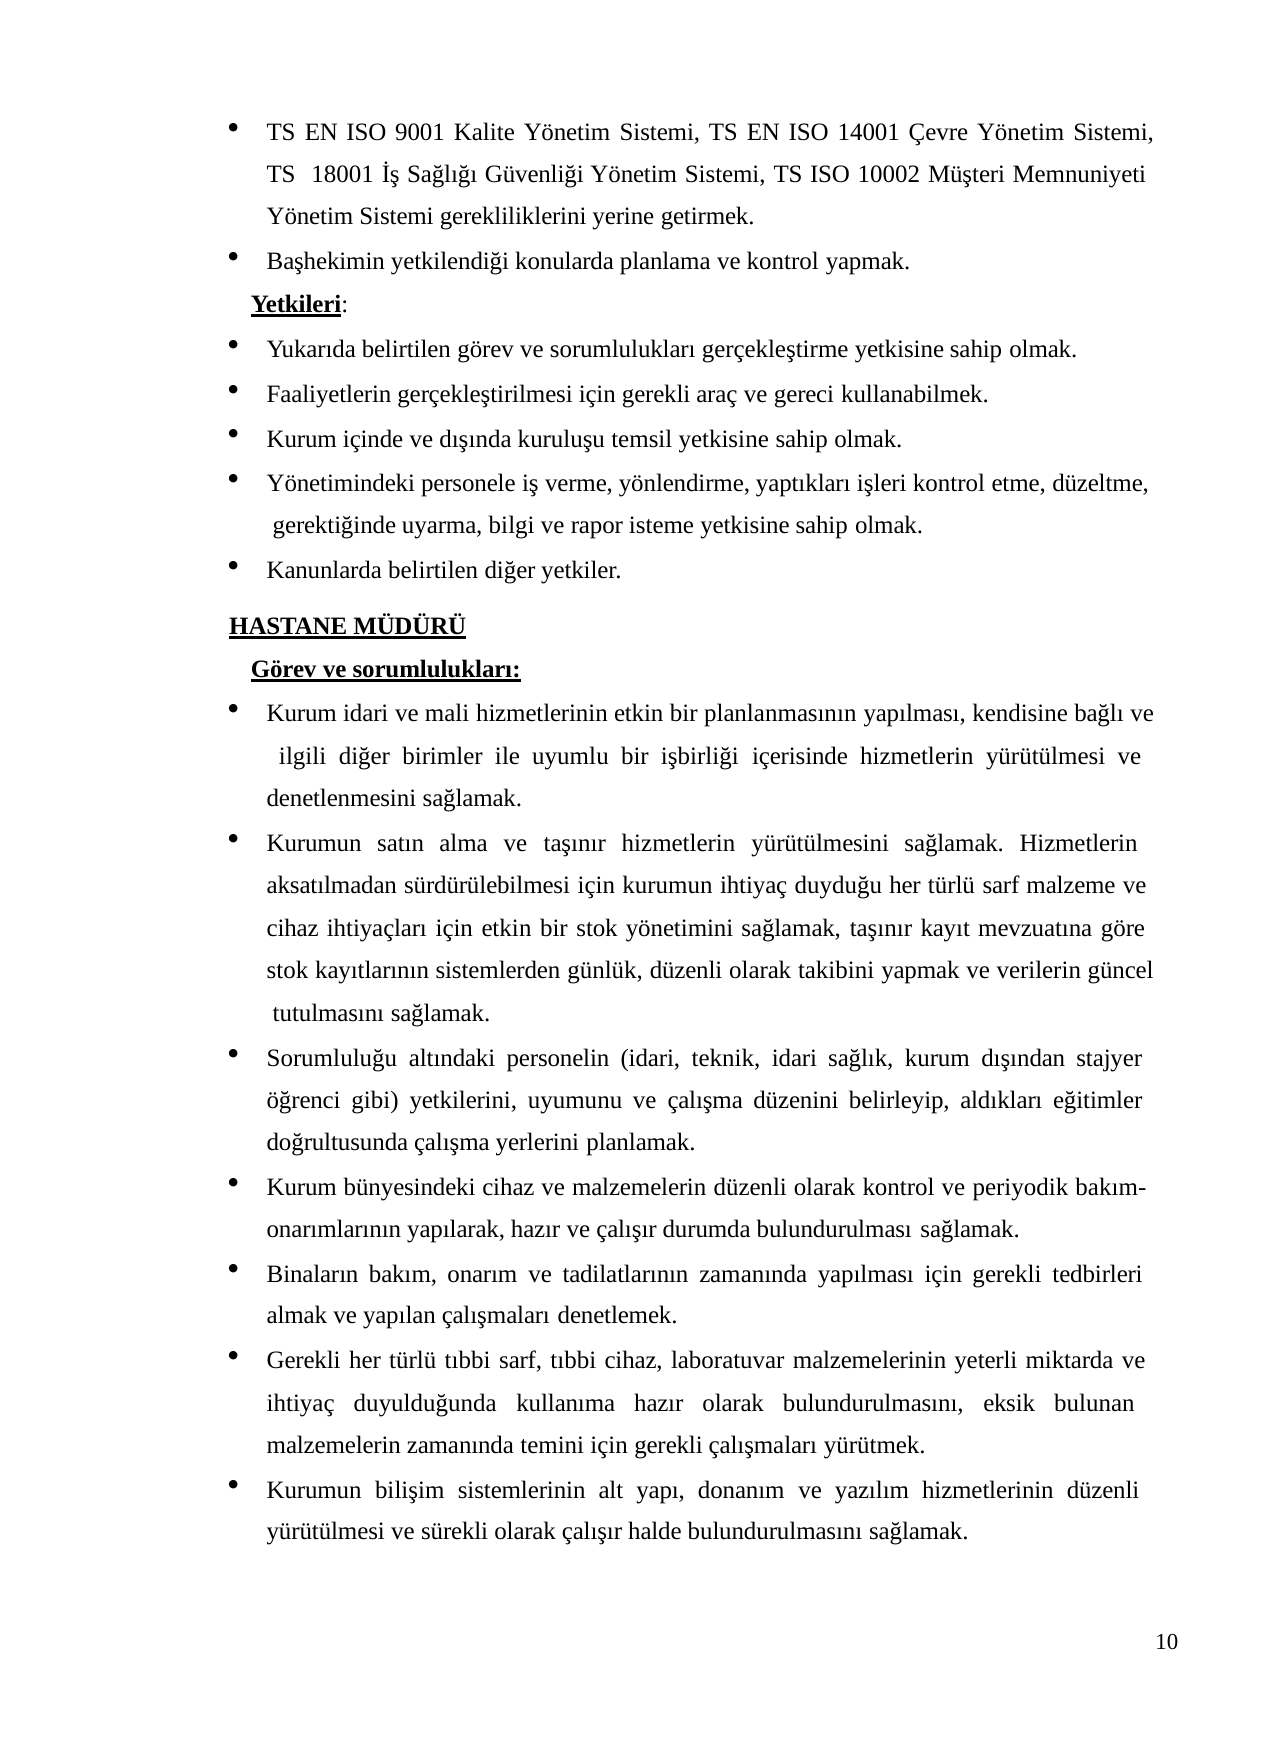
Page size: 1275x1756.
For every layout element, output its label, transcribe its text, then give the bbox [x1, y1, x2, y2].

slide_number 10 [1148, 1626, 1185, 1756]
text_box TS EN ISO 9001 Kalite Yönetim Sistemi, TS EN ISO 14001 Çevre Yönetim Sistemi, TS 18001 İş Sağlığı Güvenliği Yönetim Sistemi, TS ISO 10002 Müşteri Memnuniyeti Yönetim Sistemi gerekliliklerini yerine getirmek. Başhekimin yetkilendiği konularda planlama ve kontrol yapmak. Yetkileri: Yukarıda belirtilen görev ve sorumlulukları gerçekleştirme yetkisine sahip olmak. Faaliyetlerin gerçekleştirilmesi için gerekli araç ve gereci kullanabilmek. Kurum içinde ve dışında kuruluşu temsil yetkisine sahip olmak. Yönetimindeki personele iş verme, yönlendirme, yaptıkları işleri kontrol etme, düzeltme, gerektiğinde uyarma, bilgi ve rapor isteme yetkisine sahip olmak. Kanunlarda belirtilen diğer yetkiler. HASTANE MÜDÜRÜ Görev ve sorumlulukları: Kurum idari ve mali hizmetlerinin etkin bir planlanmasının yapılması, kendisine bağlı ve ilgili diğer birimler ile uyumlu bir işbirliği içerisinde hizmetlerin yürütülmesi ve denetlenmesini sağlamak. Kurumun satın alma ve taşınır hizmetlerin yürütülmesini sağlamak. Hizmetlerin aksatılmadan sürdürülebilmesi için kurumun ihtiyaç duyduğu her türlü sarf malzeme ve cihaz ihtiyaçları için etkin bir stok yönetimini sağlamak, taşınır kayıt mevzuatına göre stok kayıtlarının sistemlerden günlük, düzenli olarak takibini yapmak ve verilerin güncel tutulmasını sağlamak. Sorumluluğu altındaki personelin (idari, teknik, idari sağlık, kurum dışından stajyer öğrenci gibi) yetkilerini, uyumunu ve çalışma düzenini belirleyip, aldıkları eğitimler doğrultusunda çalışma yerlerini planlamak. Kurum bünyesindeki cihaz ve malzemelerin düzenli olarak kontrol ve periyodik bakım- onarımlarının yapılarak, hazır ve çalışır durumda bulundurulması sağlamak. Binaların bakım, onarım ve tadilatlarının zamanında yapılması için gerekli tedbirleri almak ve yapılan çalışmaları denetlemek. Gerekli her türlü tıbbi sarf, tıbbi cihaz, laboratuvar malzemelerinin yeterli miktarda ve ihtiyaç duyulduğunda kullanıma hazır olarak bulundurulmasını, eksik bulunan malzemelerin zamanında temini için gerekli çalışmaları yürütmek. Kurumun bilişim sistemlerinin alt yapı, donanım ve yazılım hizmetlerinin düzenli yürütülmesi ve sürekli olarak çalışır halde bulundurulmasını sağlamak. [227, 101, 1155, 1545]
